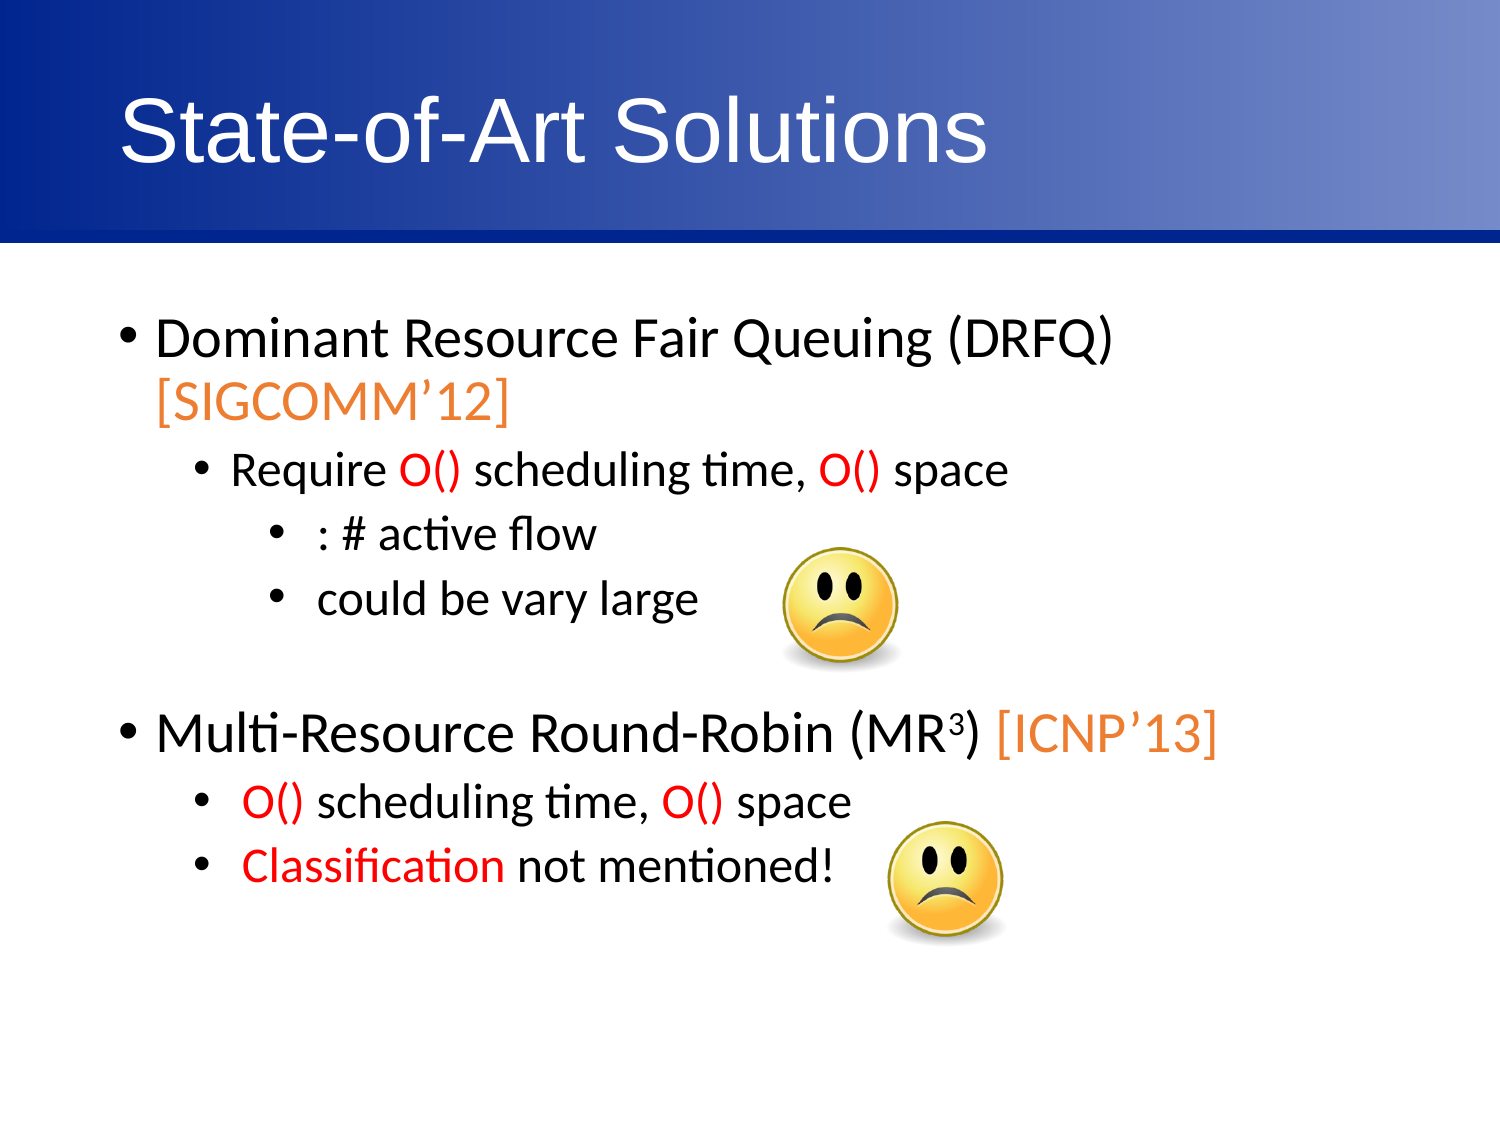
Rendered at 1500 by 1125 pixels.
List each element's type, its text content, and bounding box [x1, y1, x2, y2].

picture [885, 820, 1008, 948]
title State-of-Art Solutions [103, 35, 1500, 231]
picture [779, 546, 903, 674]
